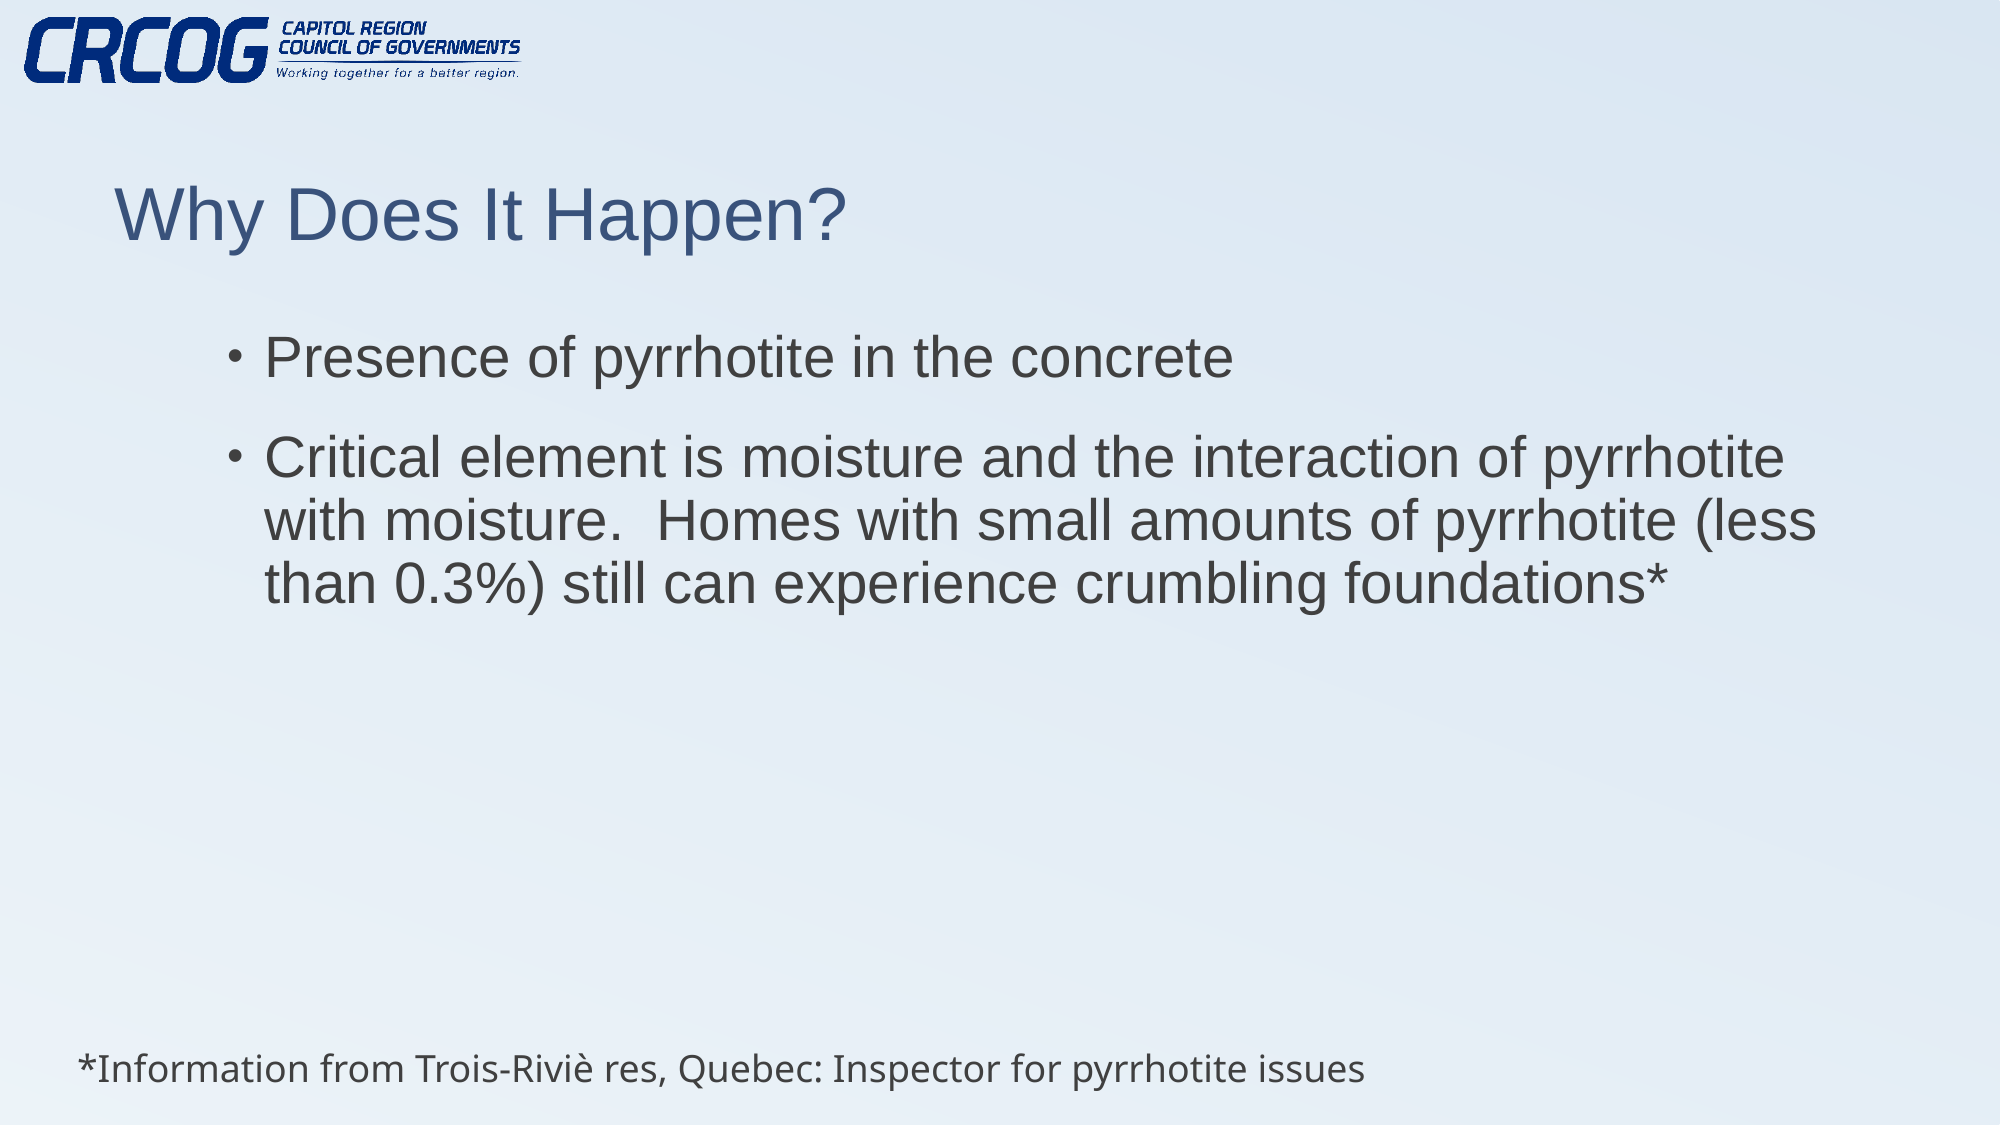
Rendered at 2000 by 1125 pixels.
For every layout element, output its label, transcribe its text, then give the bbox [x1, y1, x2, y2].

list Presence of pyrrhotite in the concrete Critical element is moisture and the interaction of pyrrhotite with moisture. Homes with small amounts of pyrrhotite (less than 0.3%) still can experience crumbling foundations* [212, 319, 1900, 1007]
title Why Does It Happen? [99, 87, 1900, 263]
picture [24, 17, 524, 83]
text_box *Information from Trois-Riviè res, Quebec: Inspector for pyrrhotite issues [62, 1037, 1738, 1098]
